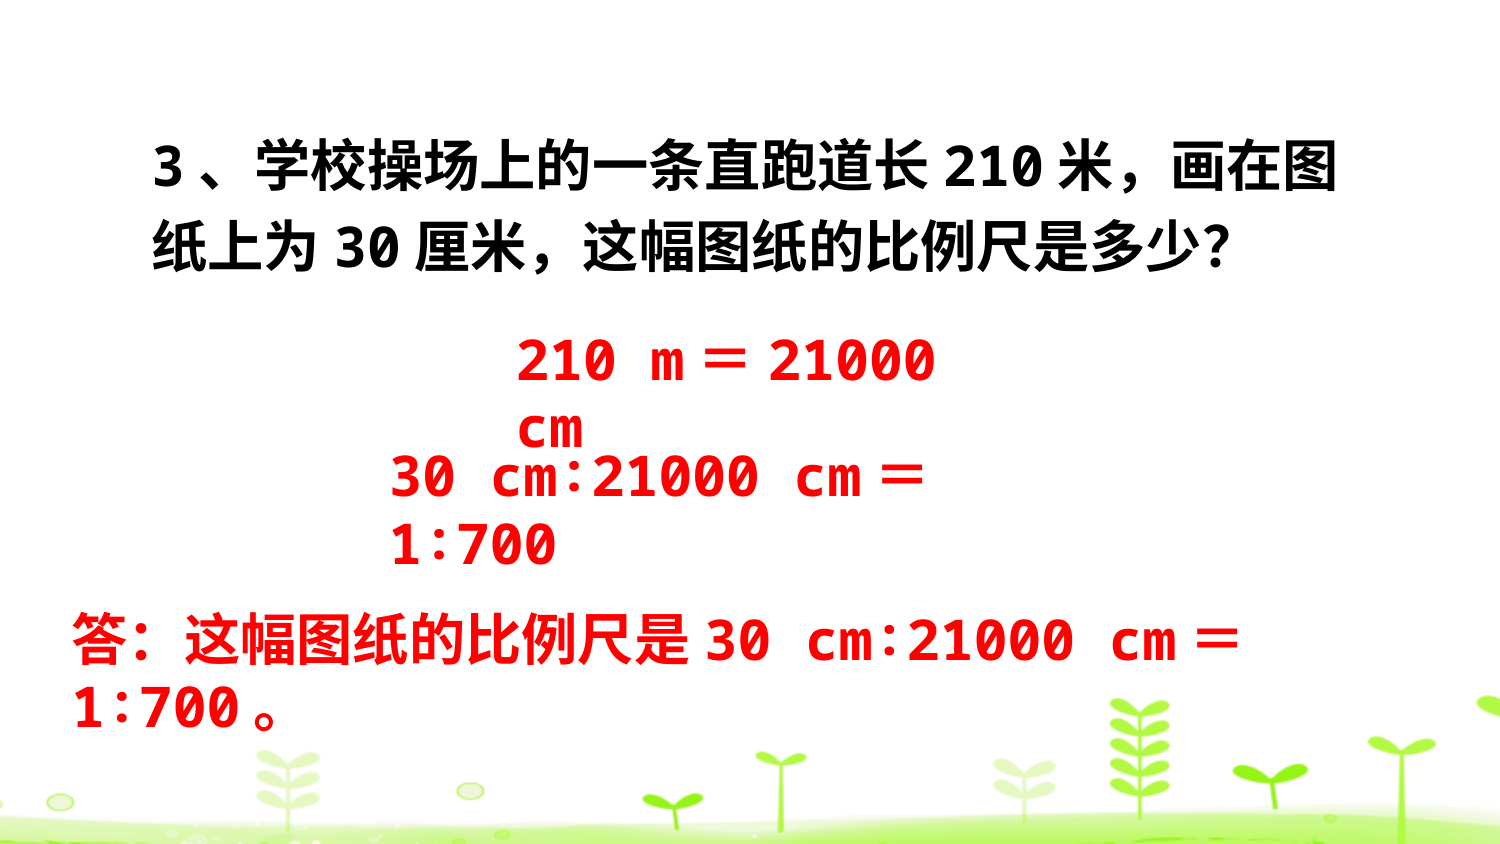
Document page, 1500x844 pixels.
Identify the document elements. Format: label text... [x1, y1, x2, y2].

picture [0, 0, 1500, 844]
text_box 30 cm∶21000 cm＝1∶700 [377, 434, 1123, 582]
text_box 210 m＝21000 cm [504, 318, 1003, 434]
text_box 答：这幅图纸的比例尺是30 cm∶21000 cm＝1∶700。 [60, 598, 1440, 745]
text_box 3、学校操场上的一条直跑道长210米，画在图纸上为30厘米，这幅图纸的比例尺是多少？ [139, 111, 1380, 285]
